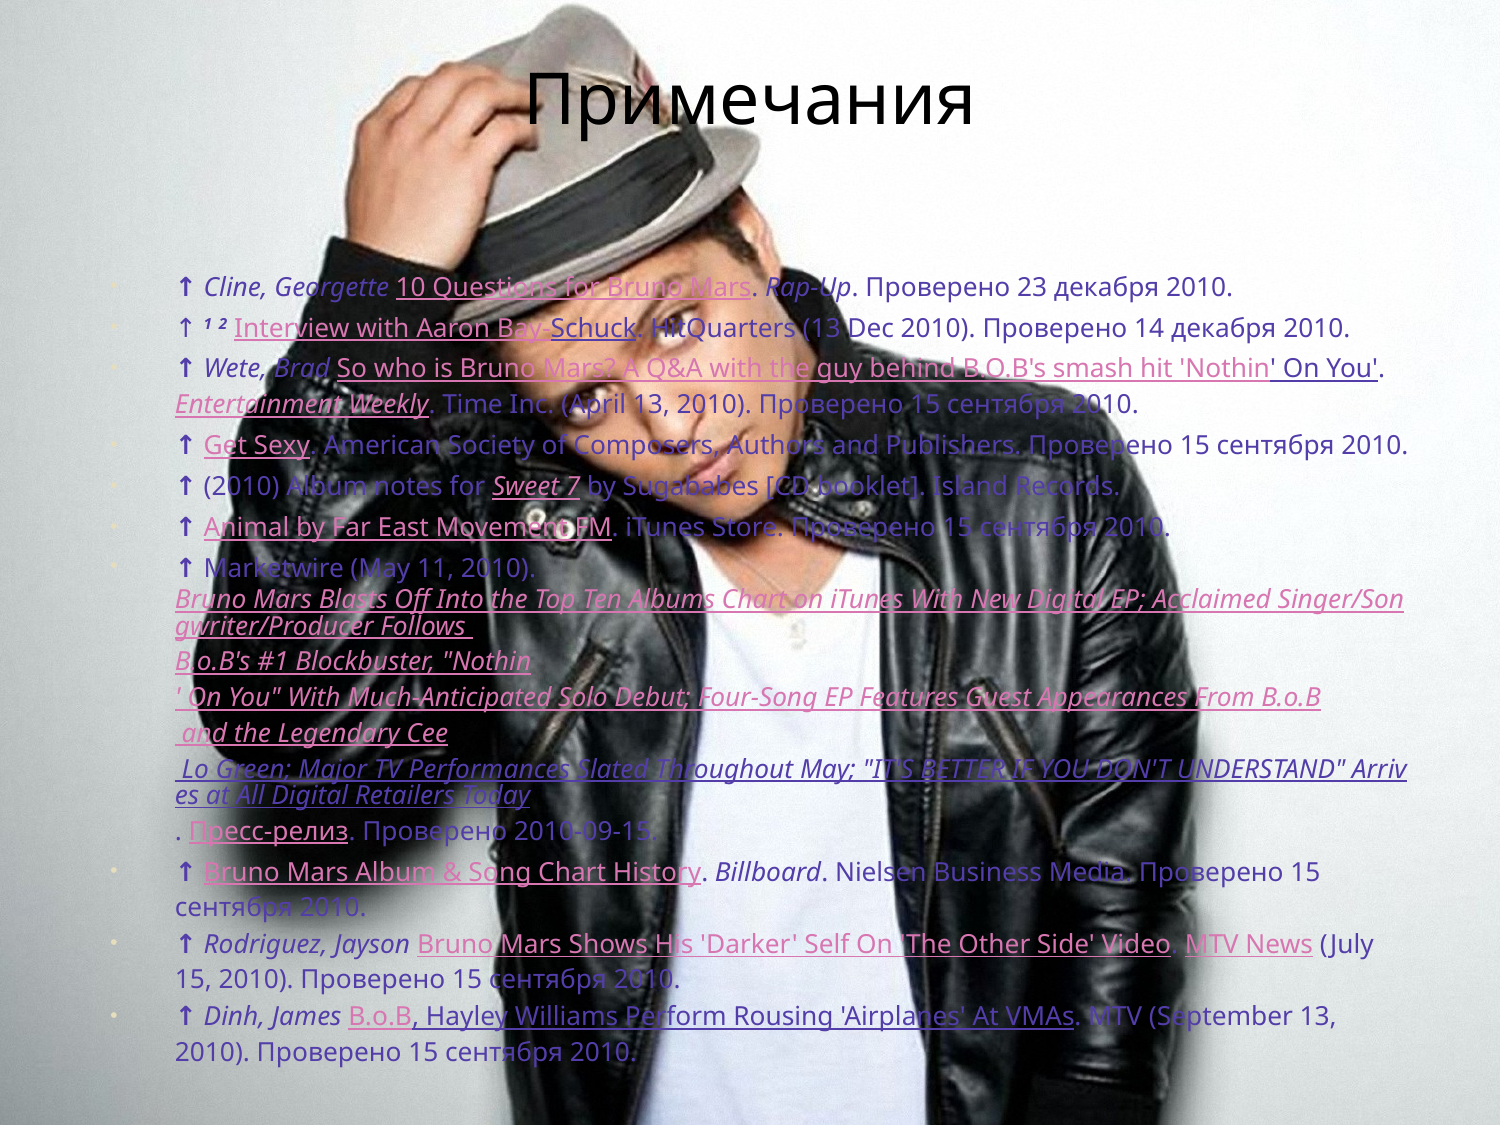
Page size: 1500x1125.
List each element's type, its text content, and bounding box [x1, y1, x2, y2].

title Примечания [75, 45, 1425, 233]
list ↑ Cline, Georgette 10 Questions for Bruno Mars. Rap-Up. Проверено 23 декабря 2010. ↑ 1 2 Interview with Aaron Bay-Schuck. HitQuarters (13 Dec 2010). Проверено 14 декабря 2010. ↑ Wete, Brad So who is Bruno Mars? A Q&A with the guy behind B.O.B's smash hit 'Nothin' On You'. Entertainment Weekly. Time Inc. (April 13, 2010). Проверено 15 сентября 2010. ↑ Get Sexy. American Society of Composers, Authors and Publishers. Проверено 15 сентября 2010. ↑ (2010) Album notes for Sweet 7 by Sugababes [CD booklet]. Island Records. ↑ Animal by Far East Movement FM. iTunes Store. Проверено 15 сентября 2010. ↑ Marketwire (May 11, 2010). Bruno Mars Blasts Off Into the Top Ten Albums Chart on iTunes With New Digital EP; Acclaimed Singer/Songwriter/Producer Follows B.o.B's #1 Blockbuster, "Nothin' On You" With Much-Anticipated Solo Debut; Four-Song EP Features Guest Appearances From B.o.B and the Legendary Cee Lo Green; Major TV Performances Slated Throughout May; "IT'S BETTER IF YOU DON'T UNDERSTAND" Arrives at All Digital Retailers Today. Пресс-релиз. Проверено 2010-09-15. ↑ Bruno Mars Album & Song Chart History. Billboard. Nielsen Business Media. Проверено 15 сентября 2010. ↑ Rodriguez, Jayson Bruno Mars Shows His 'Darker' Self On 'The Other Side' Video. MTV News (July 15, 2010). Проверено 15 сентября 2010. ↑ Dinh, James B.o.B, Hayley Williams Perform Rousing 'Airplanes' At VMAs. MTV (September 13, 2010). Проверено 15 сентября 2010. [75, 262, 1425, 1035]
picture [0, 0, 1500, 1125]
